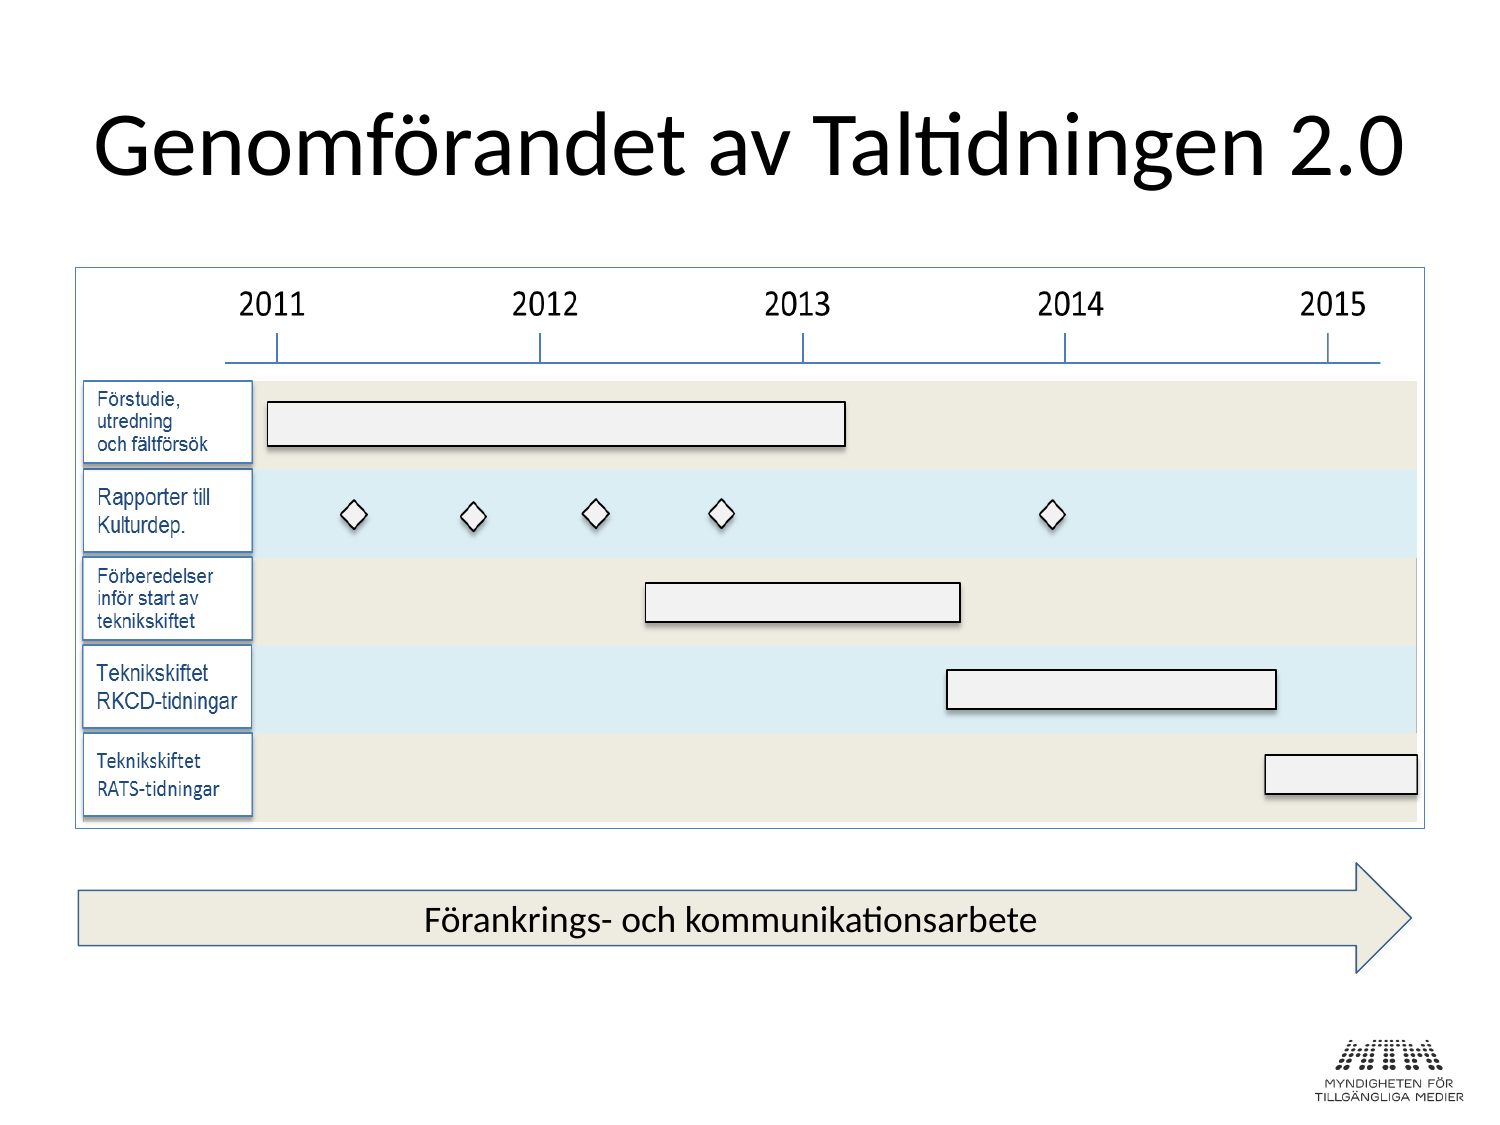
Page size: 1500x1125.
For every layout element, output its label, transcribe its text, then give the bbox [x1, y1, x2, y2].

text_box Förankrings- och kommunikationsarbete [76, 860, 1414, 976]
picture [74, 266, 1426, 829]
picture [1315, 1022, 1476, 1103]
title Genomförandet av Taltidningen 2.0 [75, 45, 1425, 233]
